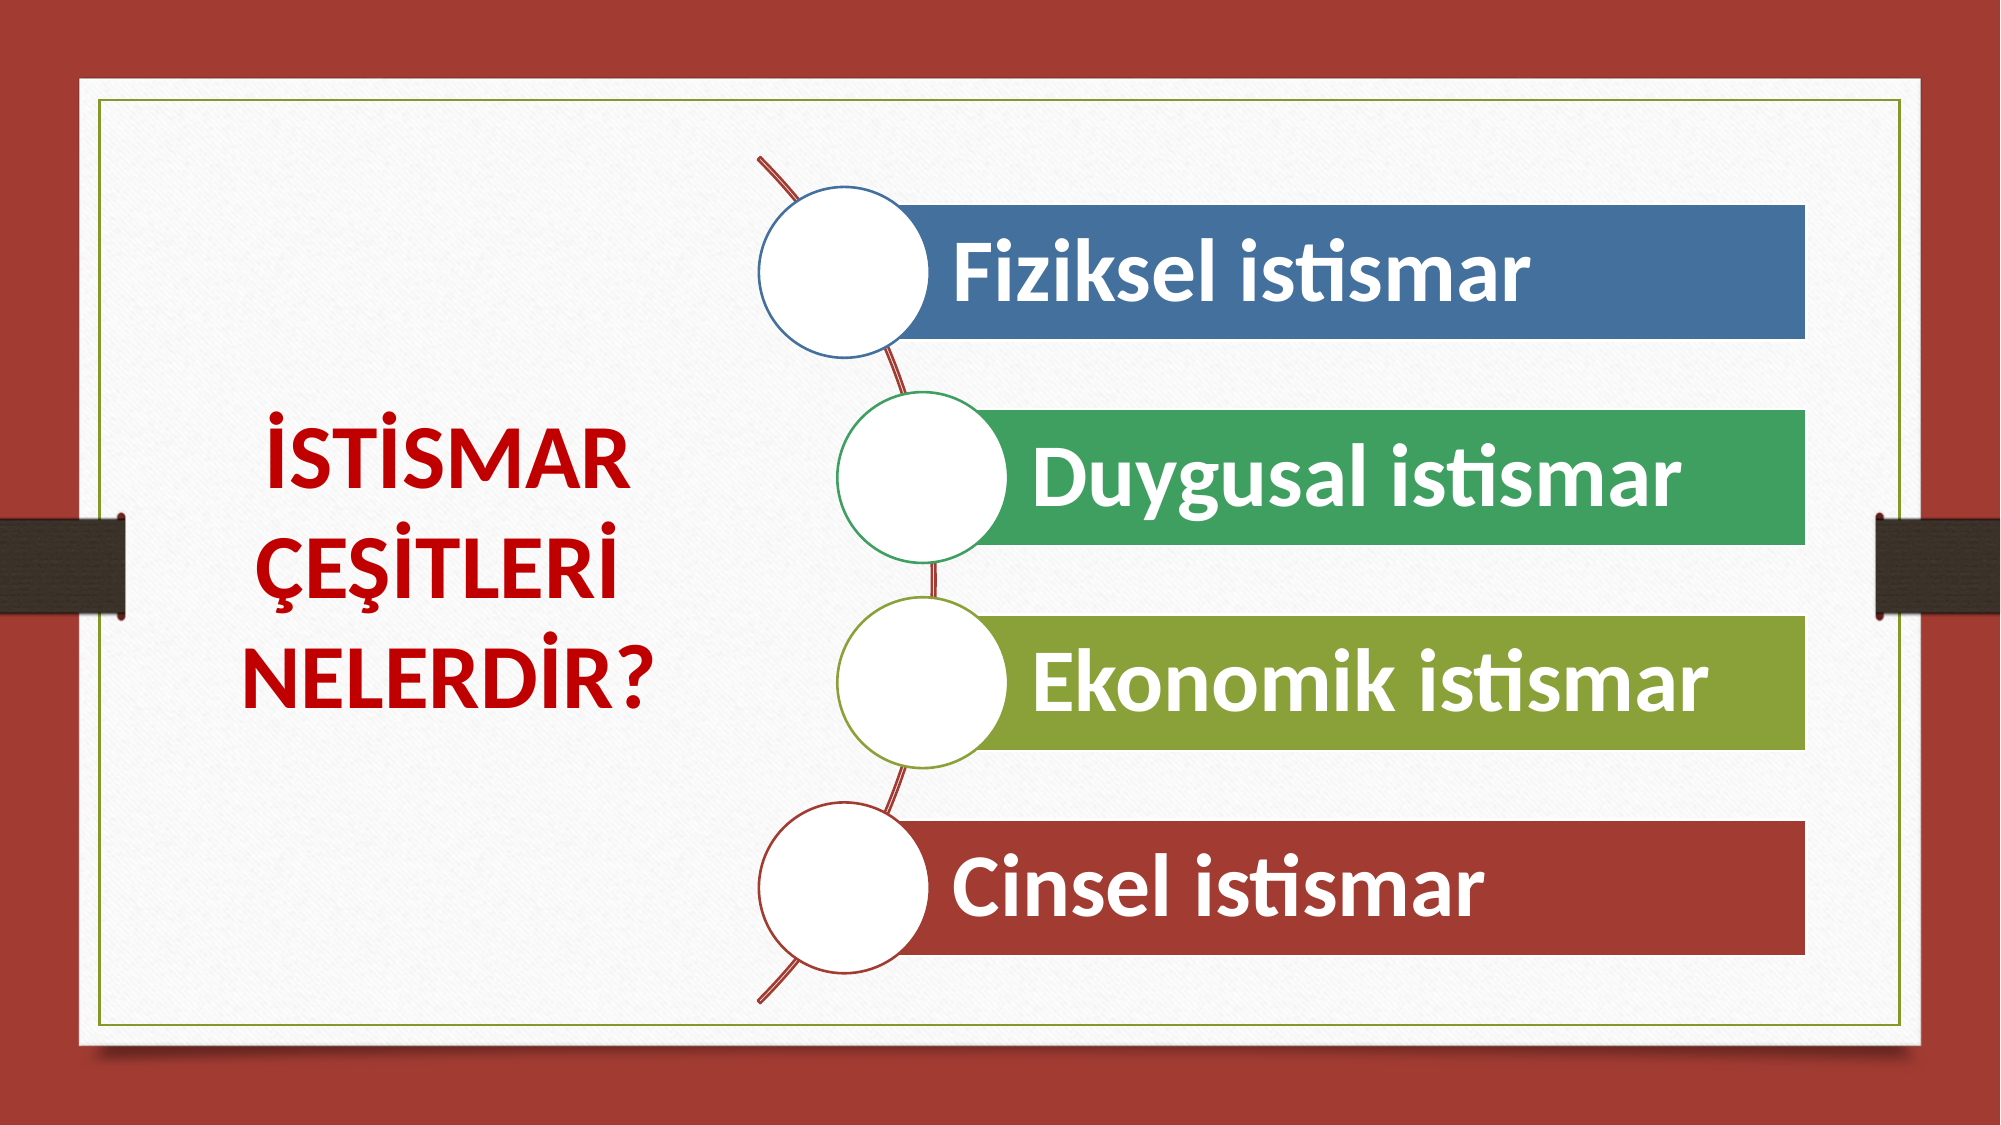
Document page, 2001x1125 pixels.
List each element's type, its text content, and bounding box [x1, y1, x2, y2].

picture [0, 0, 2001, 1125]
title İSTİSMAR ÇEŞİTLERİ NELERDİR? [198, 389, 700, 735]
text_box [743, 135, 1820, 1025]
